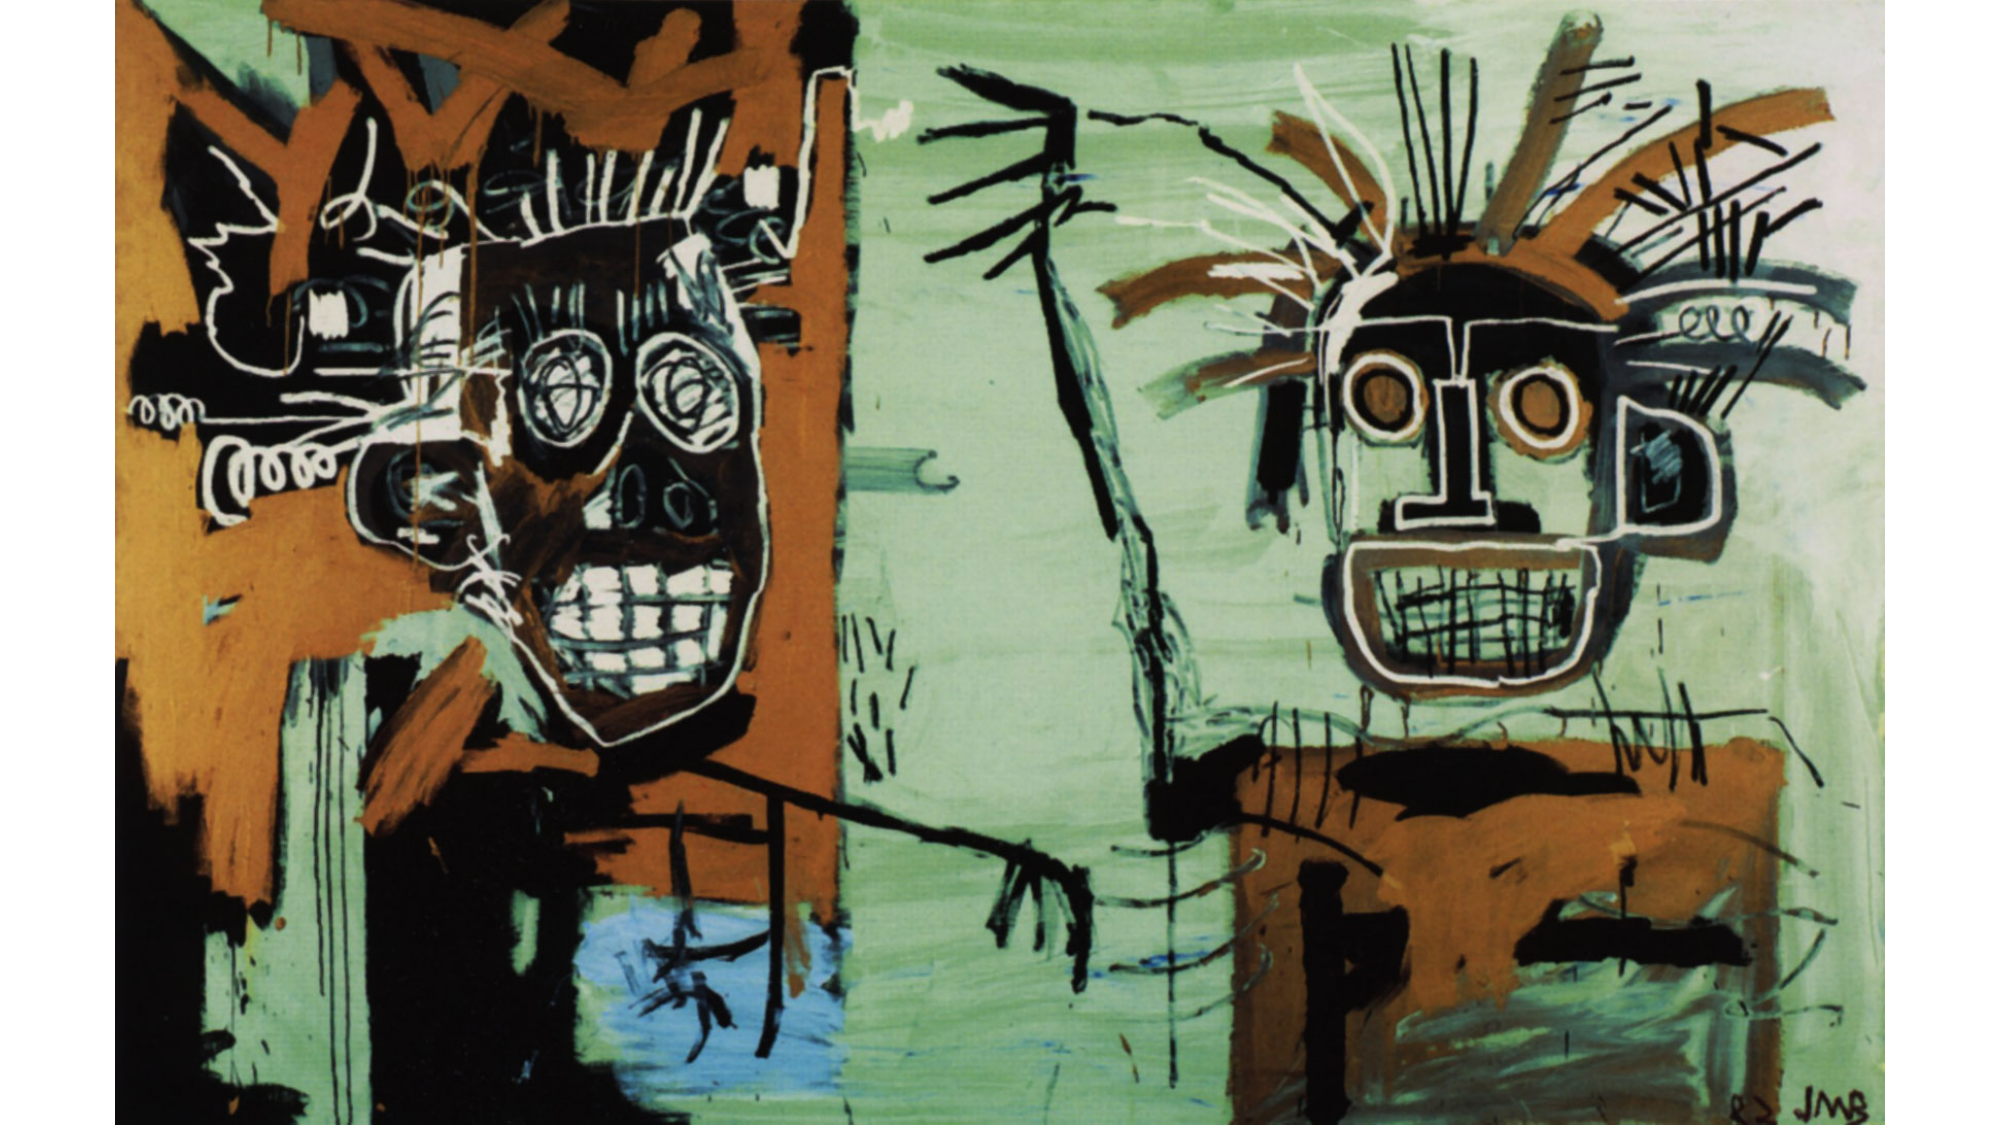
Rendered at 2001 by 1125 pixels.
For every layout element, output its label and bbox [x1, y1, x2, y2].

picture [115, 0, 1885, 1125]
